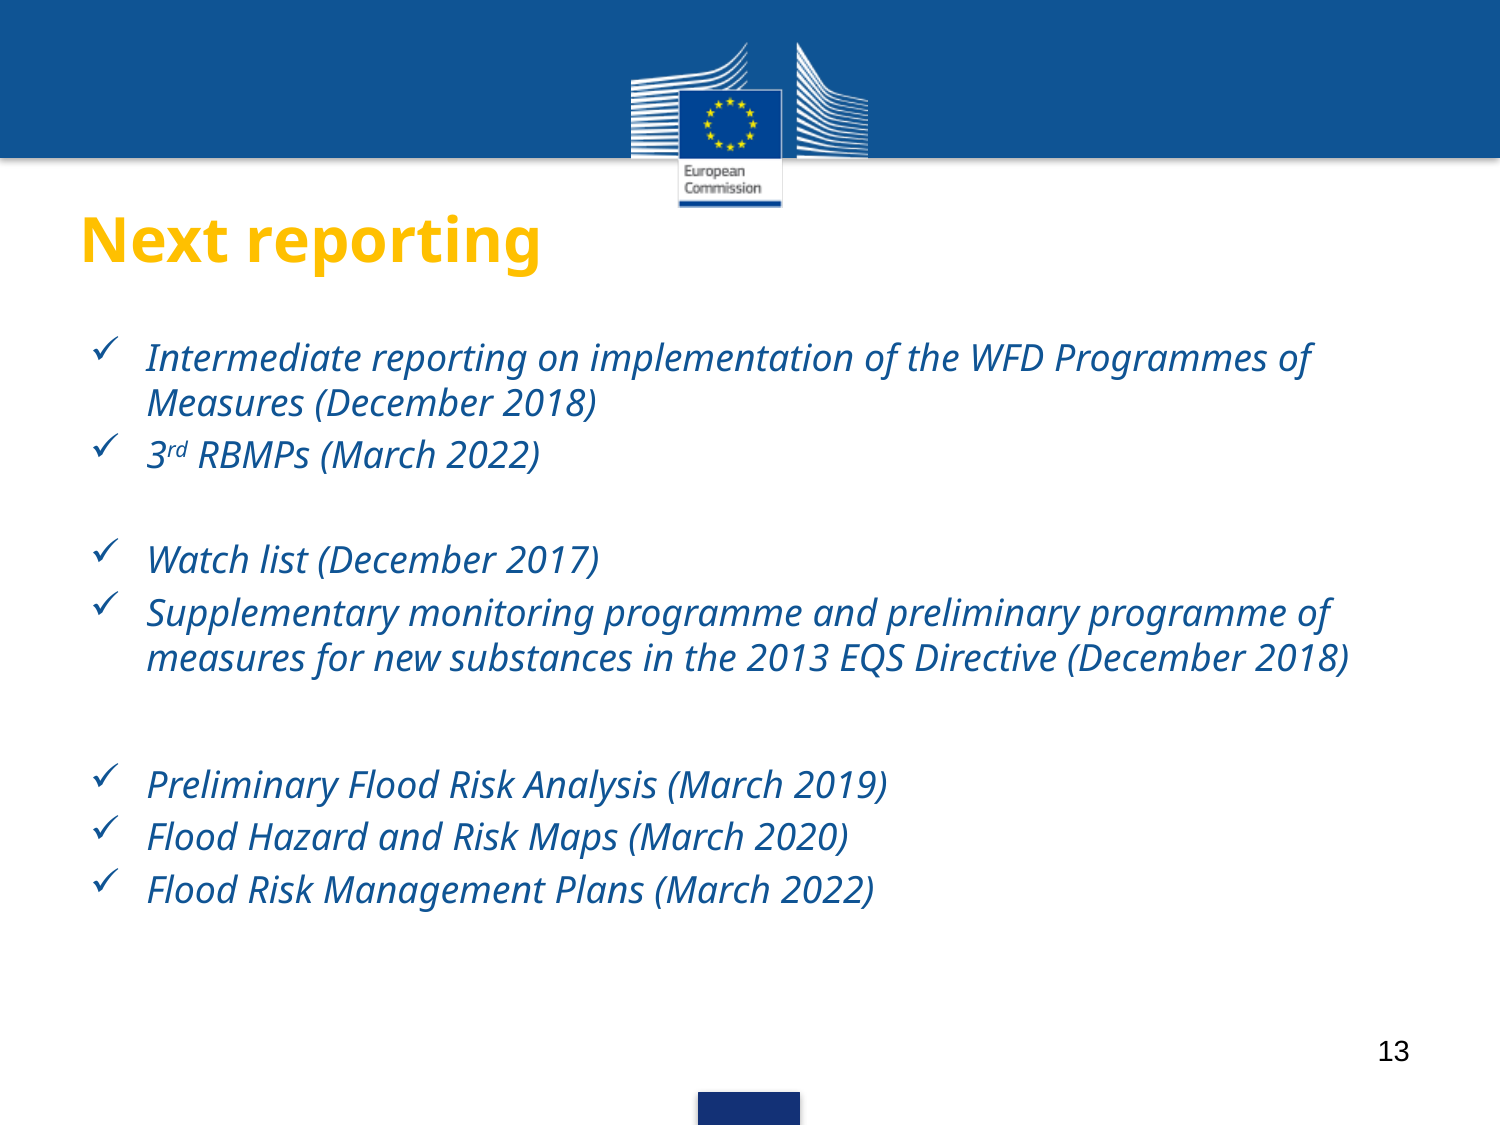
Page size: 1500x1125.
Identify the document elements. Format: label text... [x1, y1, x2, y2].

slide_number 13 [1074, 1024, 1425, 1103]
picture [631, 42, 868, 184]
title Next reporting [64, 184, 1415, 291]
list Intermediate reporting on implementation of the WFD Programmes of Measures (December 2018) 3rd RBMPs (March 2022) Watch list (December 2017) Supplementary monitoring programme and preliminary programme of measures for new substances in the 2013 EQS Directive (December 2018) Preliminary Flood Risk Analysis (March 2019) Flood Hazard and Risk Maps (March 2020) Flood Risk Management Plans (March 2022) [75, 326, 1425, 1083]
